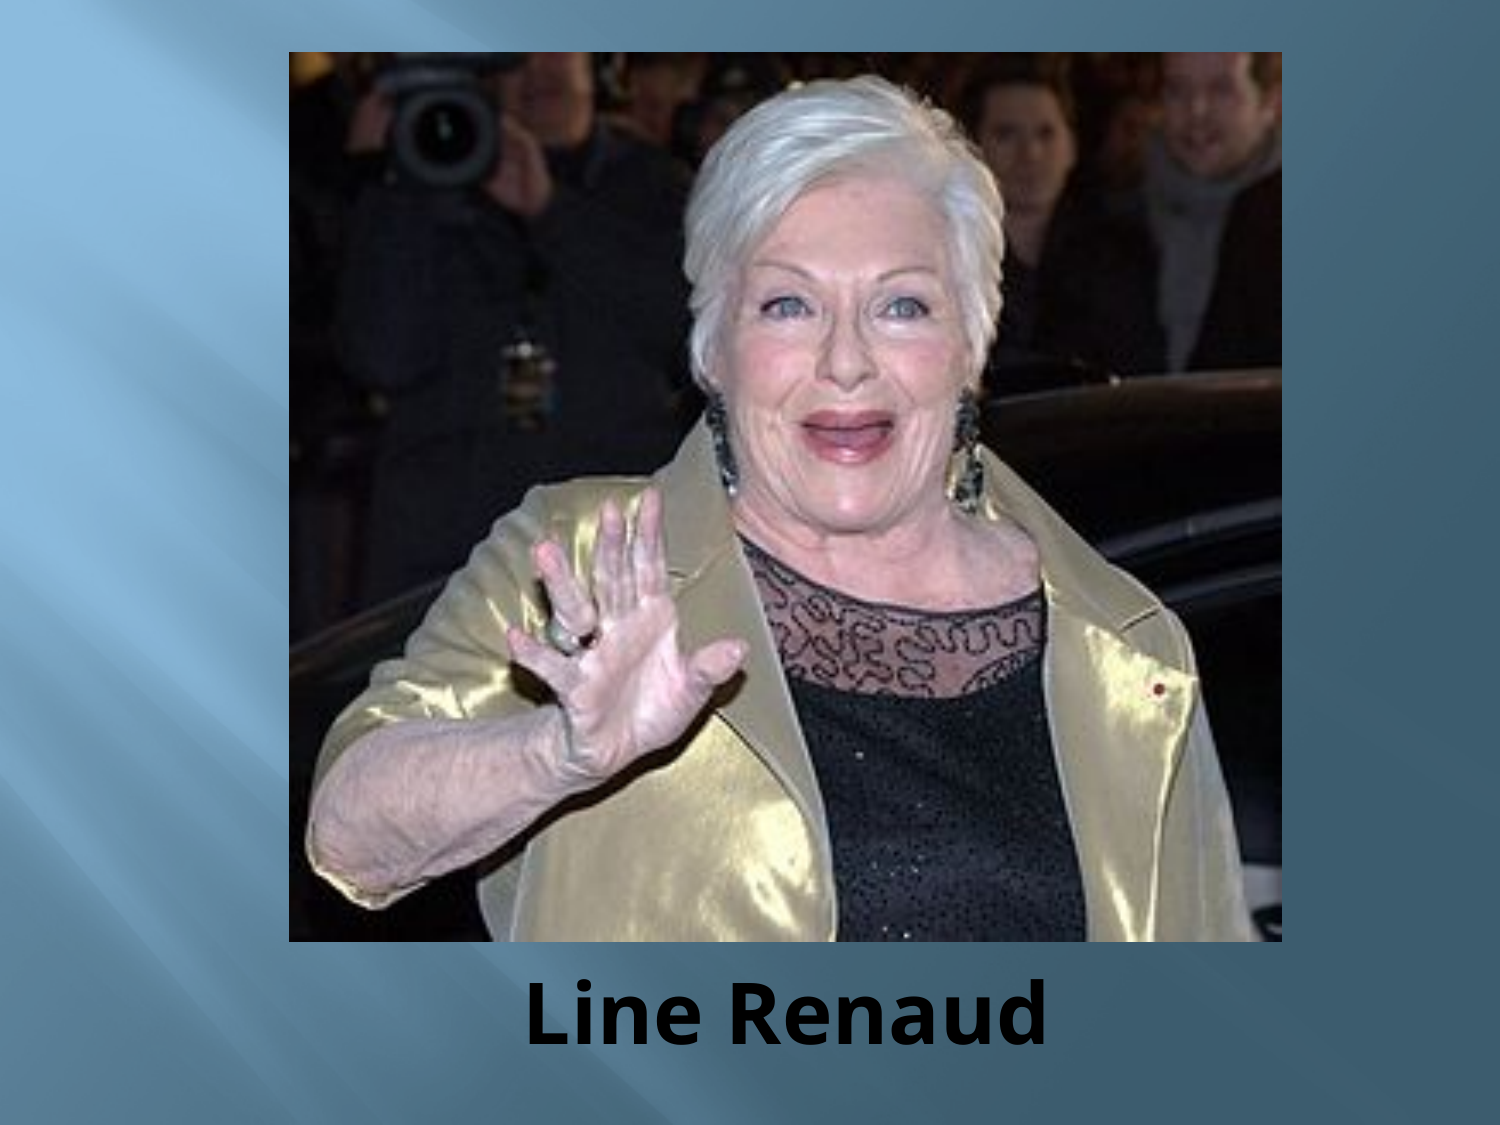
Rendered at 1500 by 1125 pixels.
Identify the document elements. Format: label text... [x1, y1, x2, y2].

picture [288, 51, 1282, 942]
title Line Renaud [112, 916, 1463, 1105]
